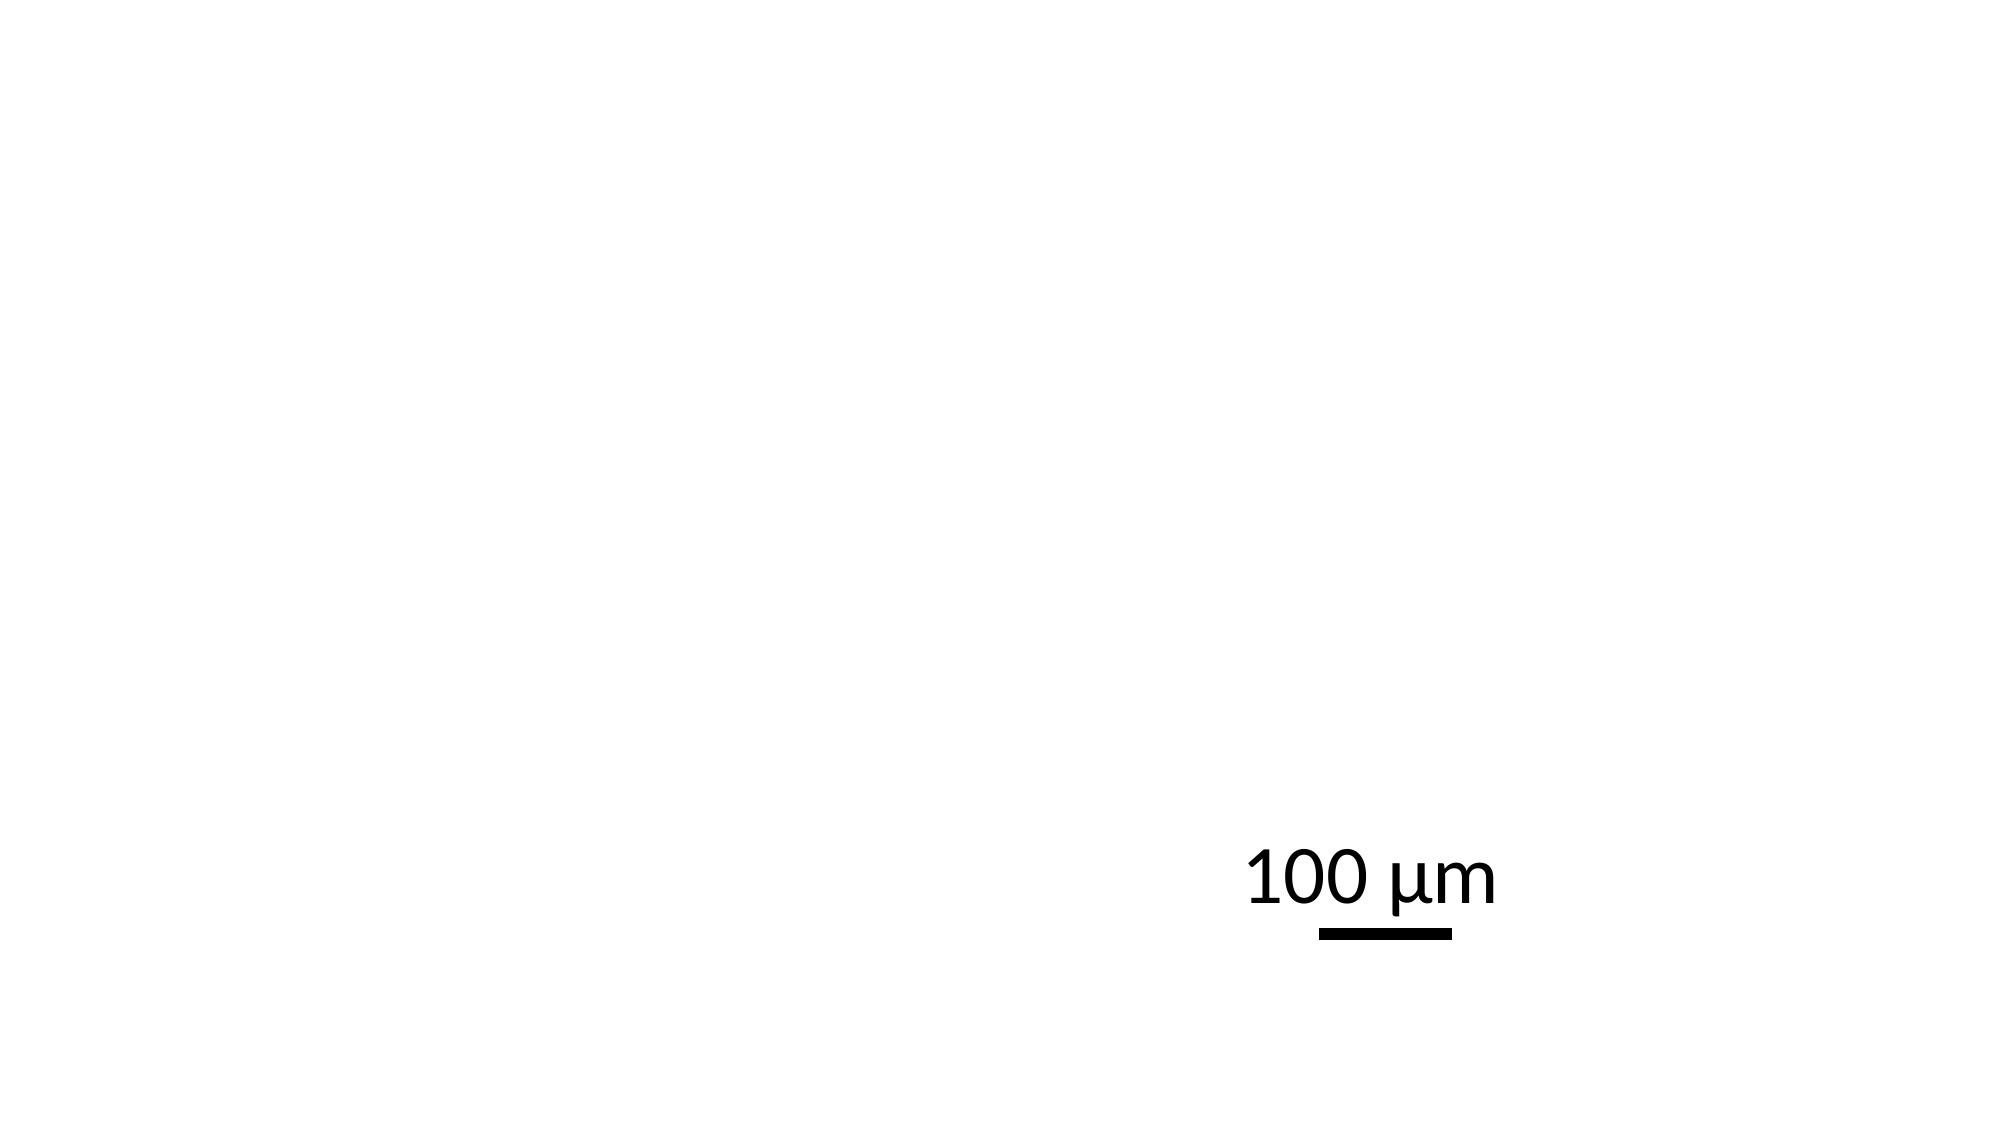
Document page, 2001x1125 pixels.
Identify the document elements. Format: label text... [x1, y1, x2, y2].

text_box 100 μm [1226, 813, 1531, 928]
